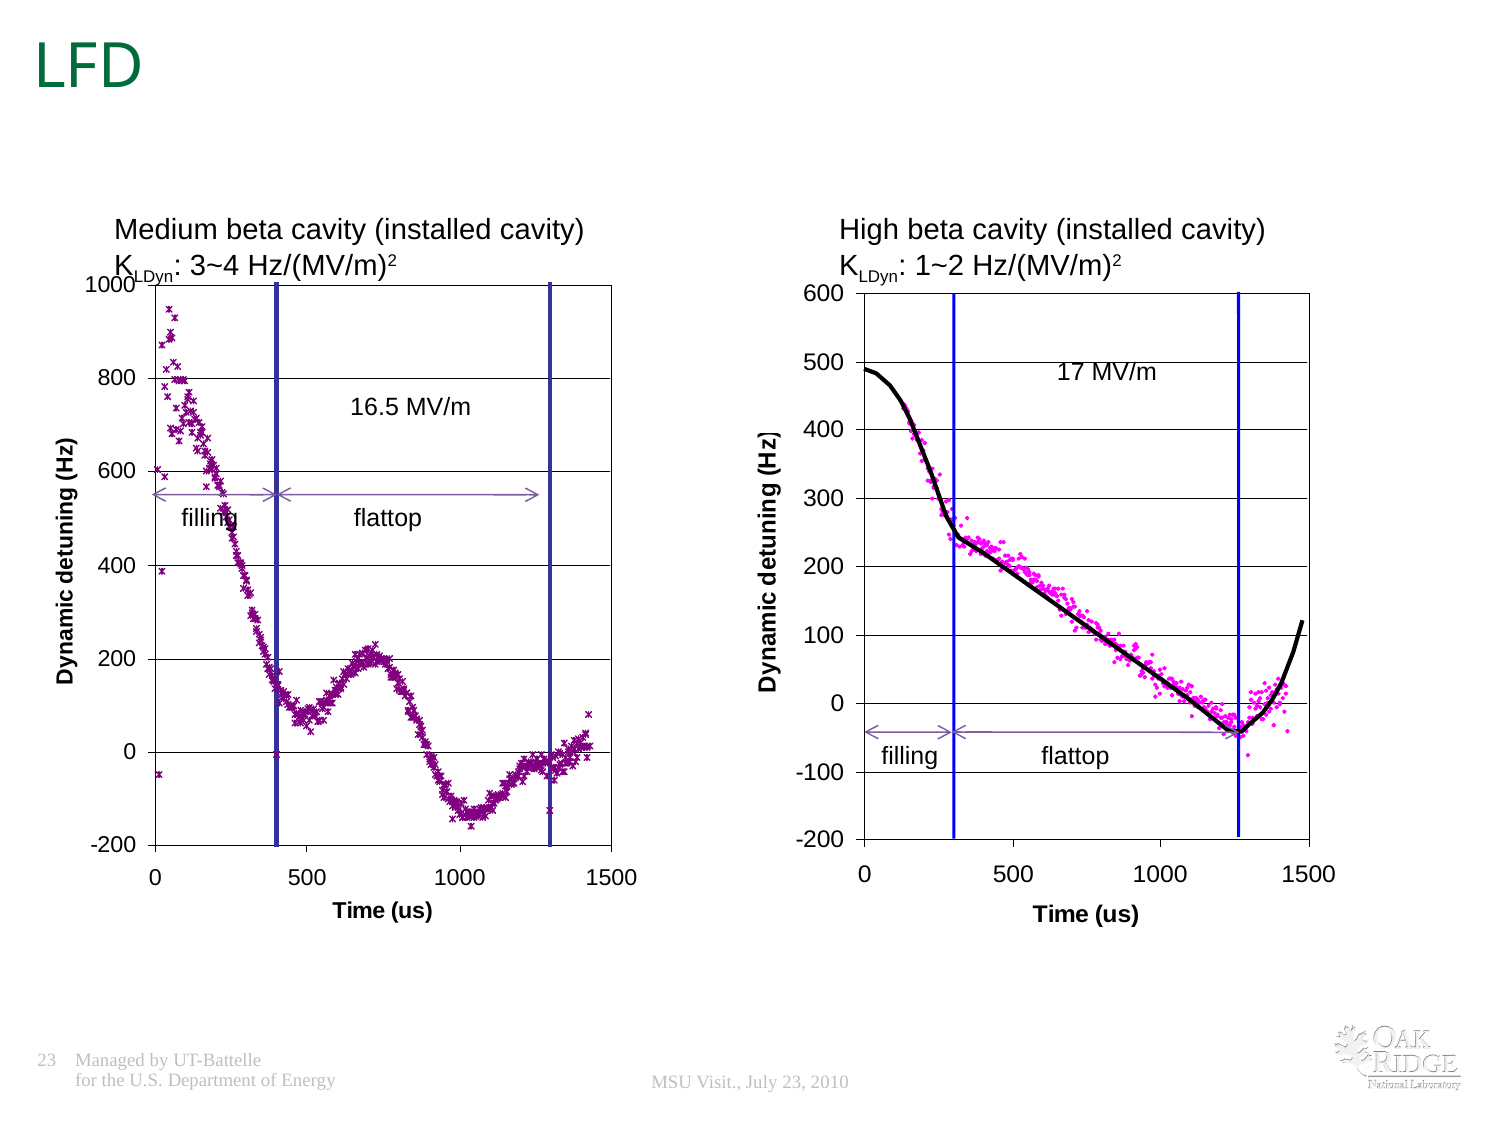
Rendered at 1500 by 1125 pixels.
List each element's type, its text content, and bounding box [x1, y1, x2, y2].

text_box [736, 265, 1349, 950]
picture [38, 258, 649, 940]
text_box High beta cavity (installed cavity) KLDyn: 1~2 Hz/(MV/m)2 [824, 203, 1282, 264]
picture [1325, 1019, 1472, 1095]
title LFD [18, 29, 1369, 109]
text_box Medium beta cavity (installed cavity) KLDyn: 3~4 Hz/(MV/m)2 [99, 203, 601, 257]
